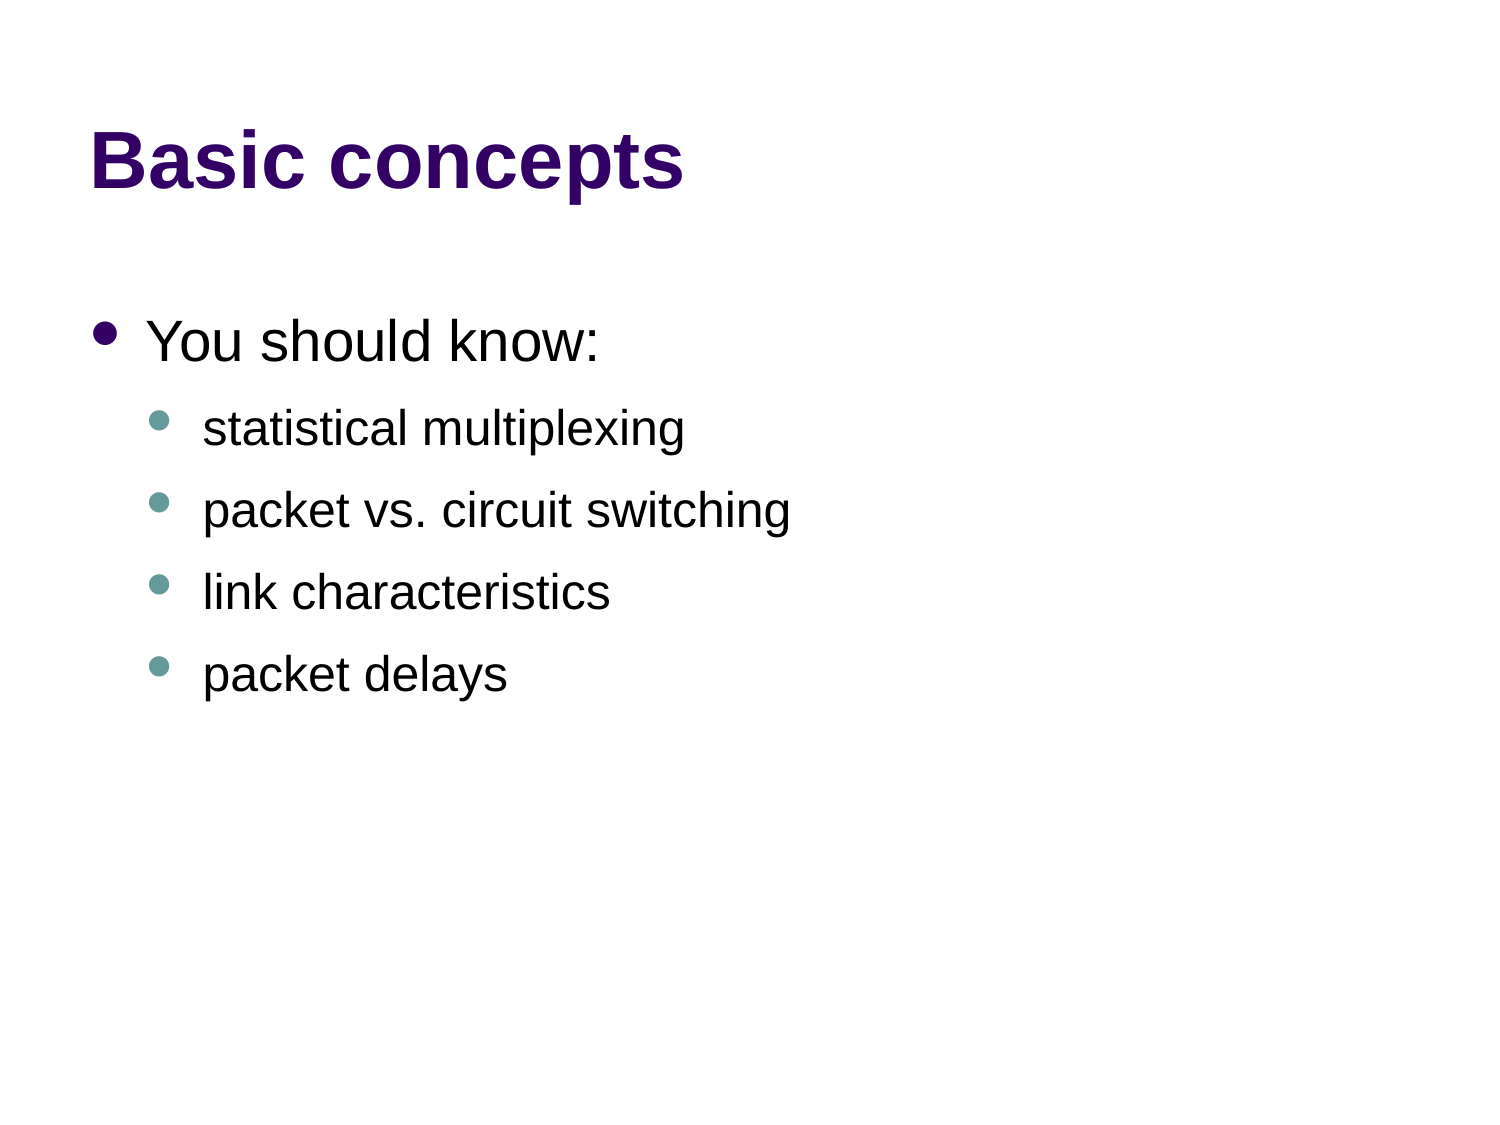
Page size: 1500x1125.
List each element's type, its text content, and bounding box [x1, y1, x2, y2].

title Basic concepts [75, 20, 1425, 213]
list You should know: statistical multiplexing packet vs. circuit switching link characteristics packet delays [75, 282, 1425, 1006]
